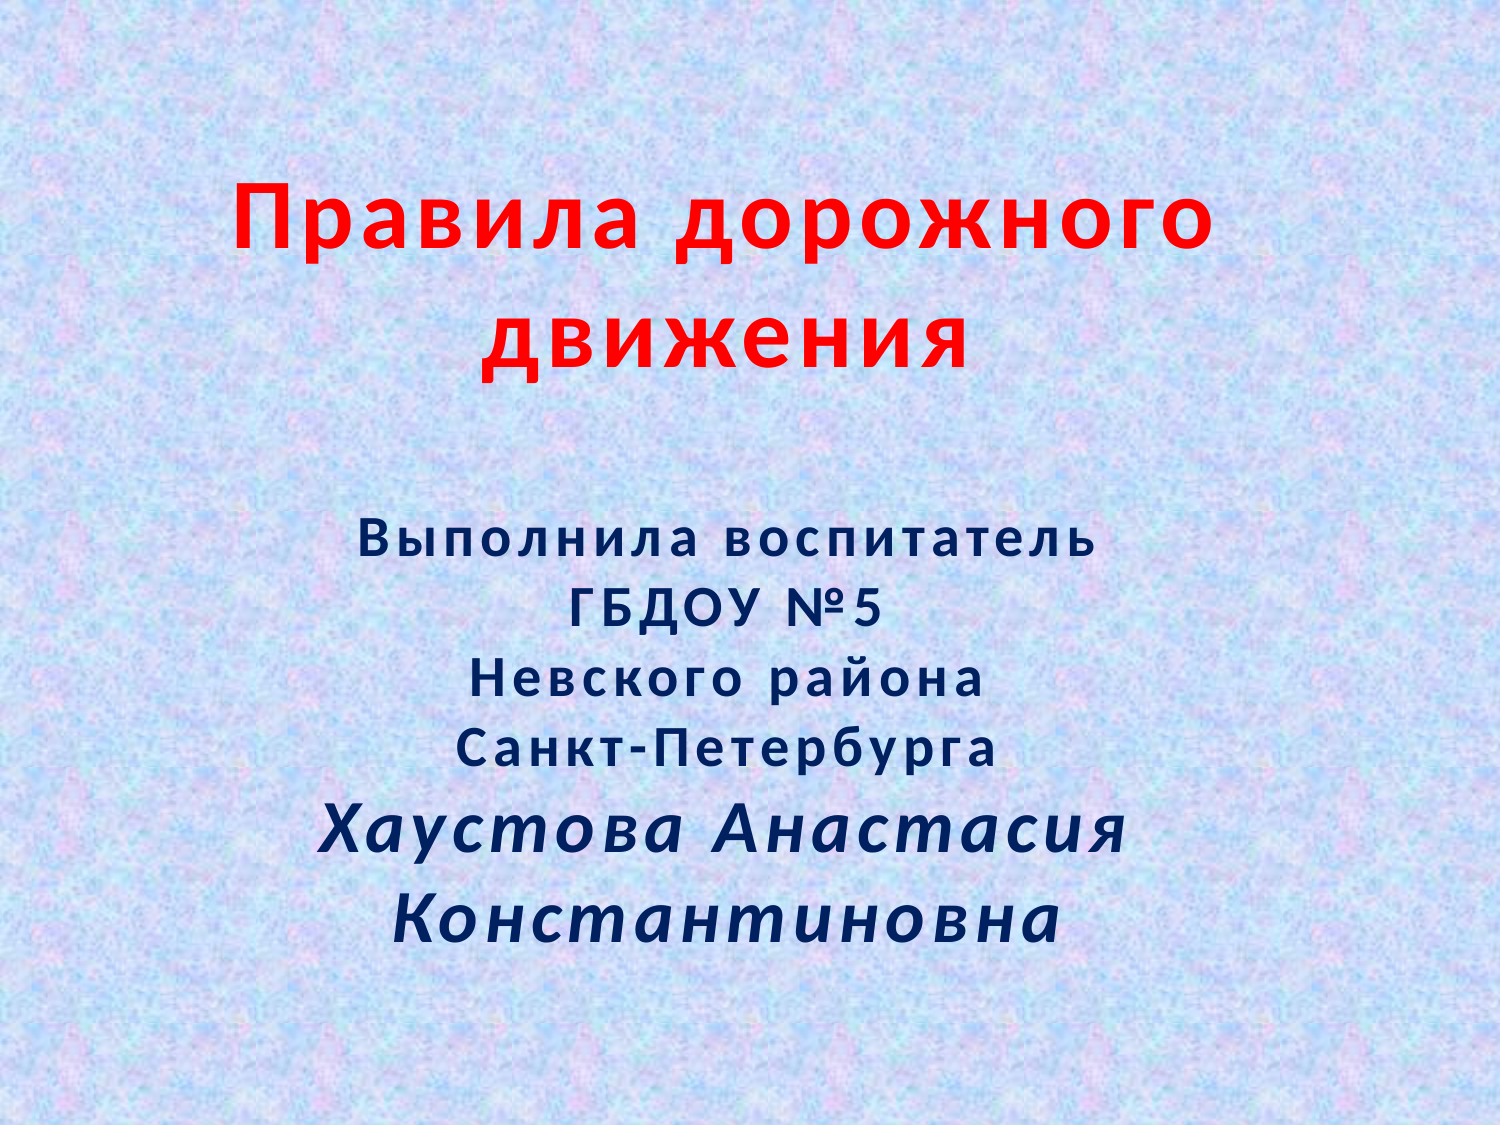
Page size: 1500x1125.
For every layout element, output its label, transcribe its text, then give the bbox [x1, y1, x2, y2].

picture [0, 0, 1500, 1125]
text_box Правила дорожного движения Выполнила воспитатель ГБДОУ №5 Невского района Санкт-Петербурга Хаустова Анастасия Константиновна [175, 140, 1278, 1056]
